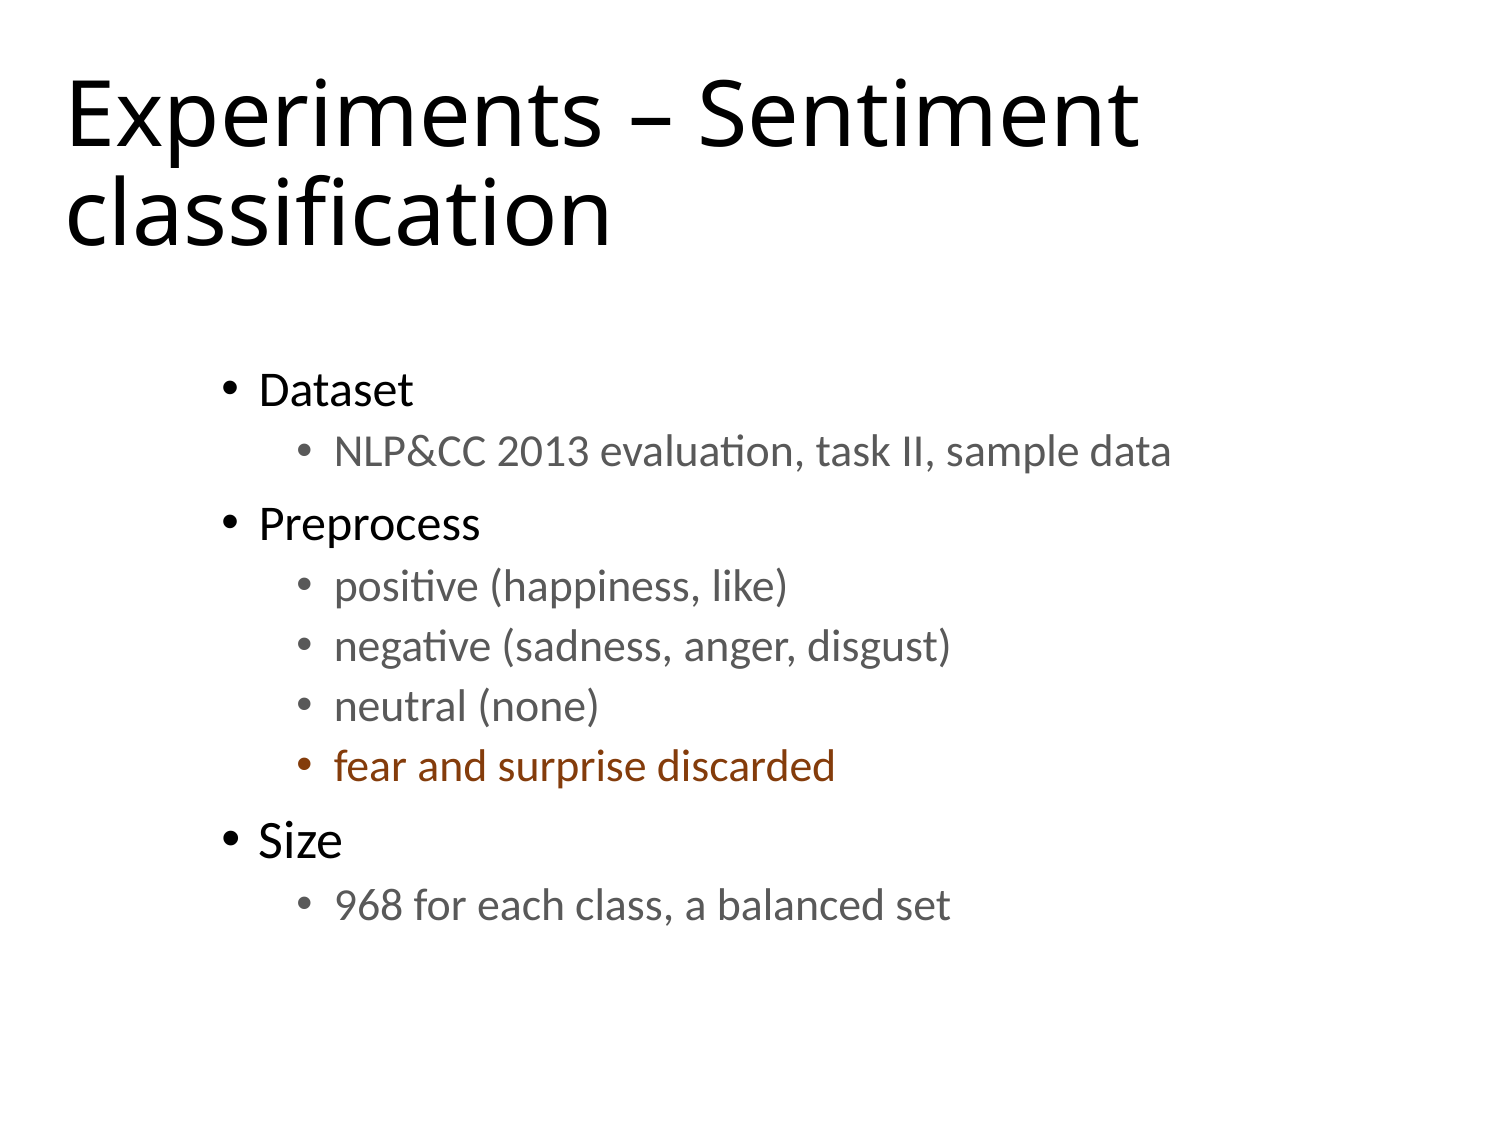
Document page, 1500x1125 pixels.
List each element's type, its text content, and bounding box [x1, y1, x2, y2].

list Dataset NLP&CC 2013 evaluation, task II, sample data Preprocess positive (happiness, like) negative (sadness, anger, disgust) neutral (none) fear and surprise discarded Size 968 for each class, a balanced set [206, 355, 1500, 1070]
title Experiments – Sentiment classification [49, 57, 1500, 276]
